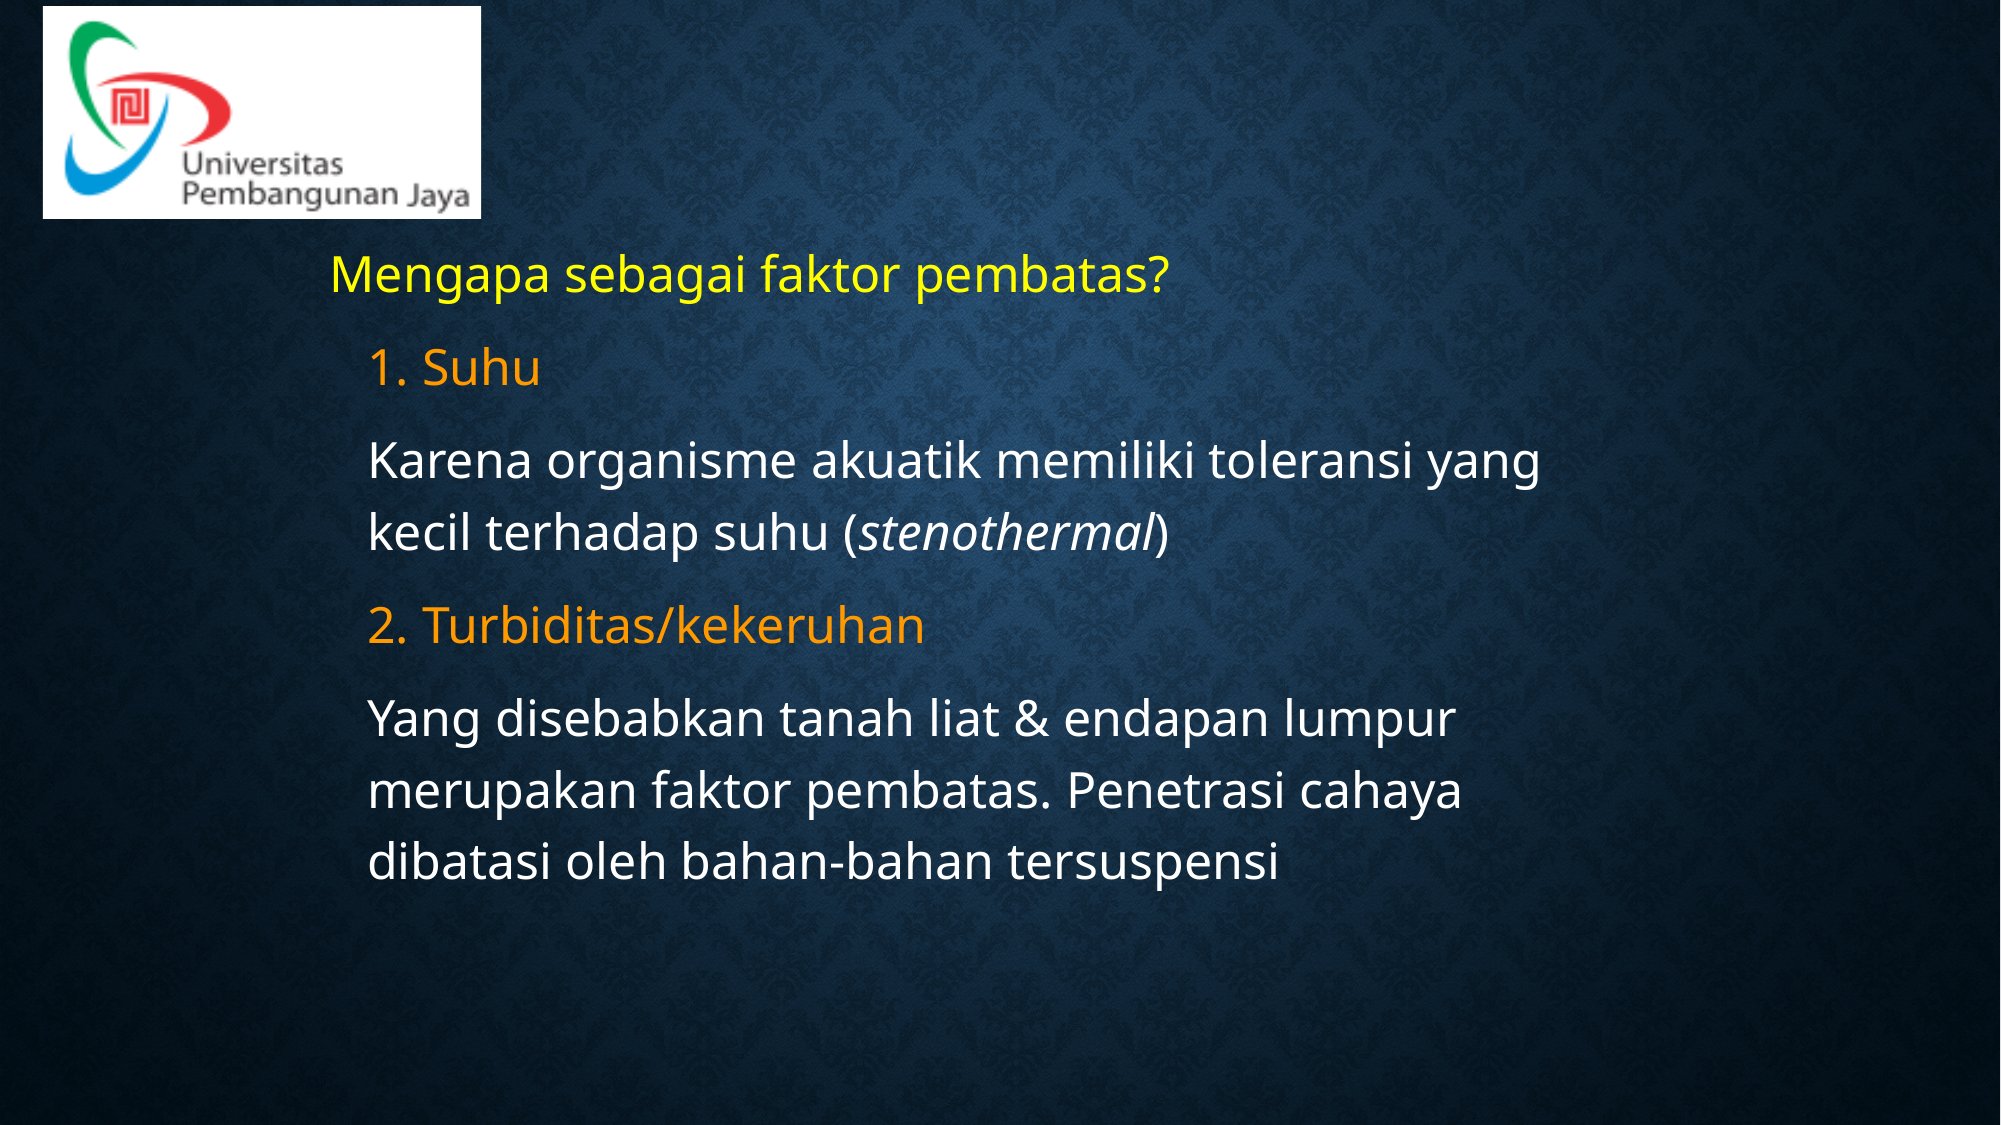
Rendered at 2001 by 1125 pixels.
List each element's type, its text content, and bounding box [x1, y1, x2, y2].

list Mengapa sebagai faktor pembatas? 1. Suhu Karena organisme akuatik memiliki toleransi yang kecil terhadap suhu (stenothermal) 2. Turbiditas/kekeruhan Yang disebabkan tanah liat & endapan lumpur merupakan faktor pembatas. Penetrasi cahaya dibatasi oleh bahan-bahan tersuspensi [314, 223, 1665, 1125]
picture [42, 6, 482, 219]
